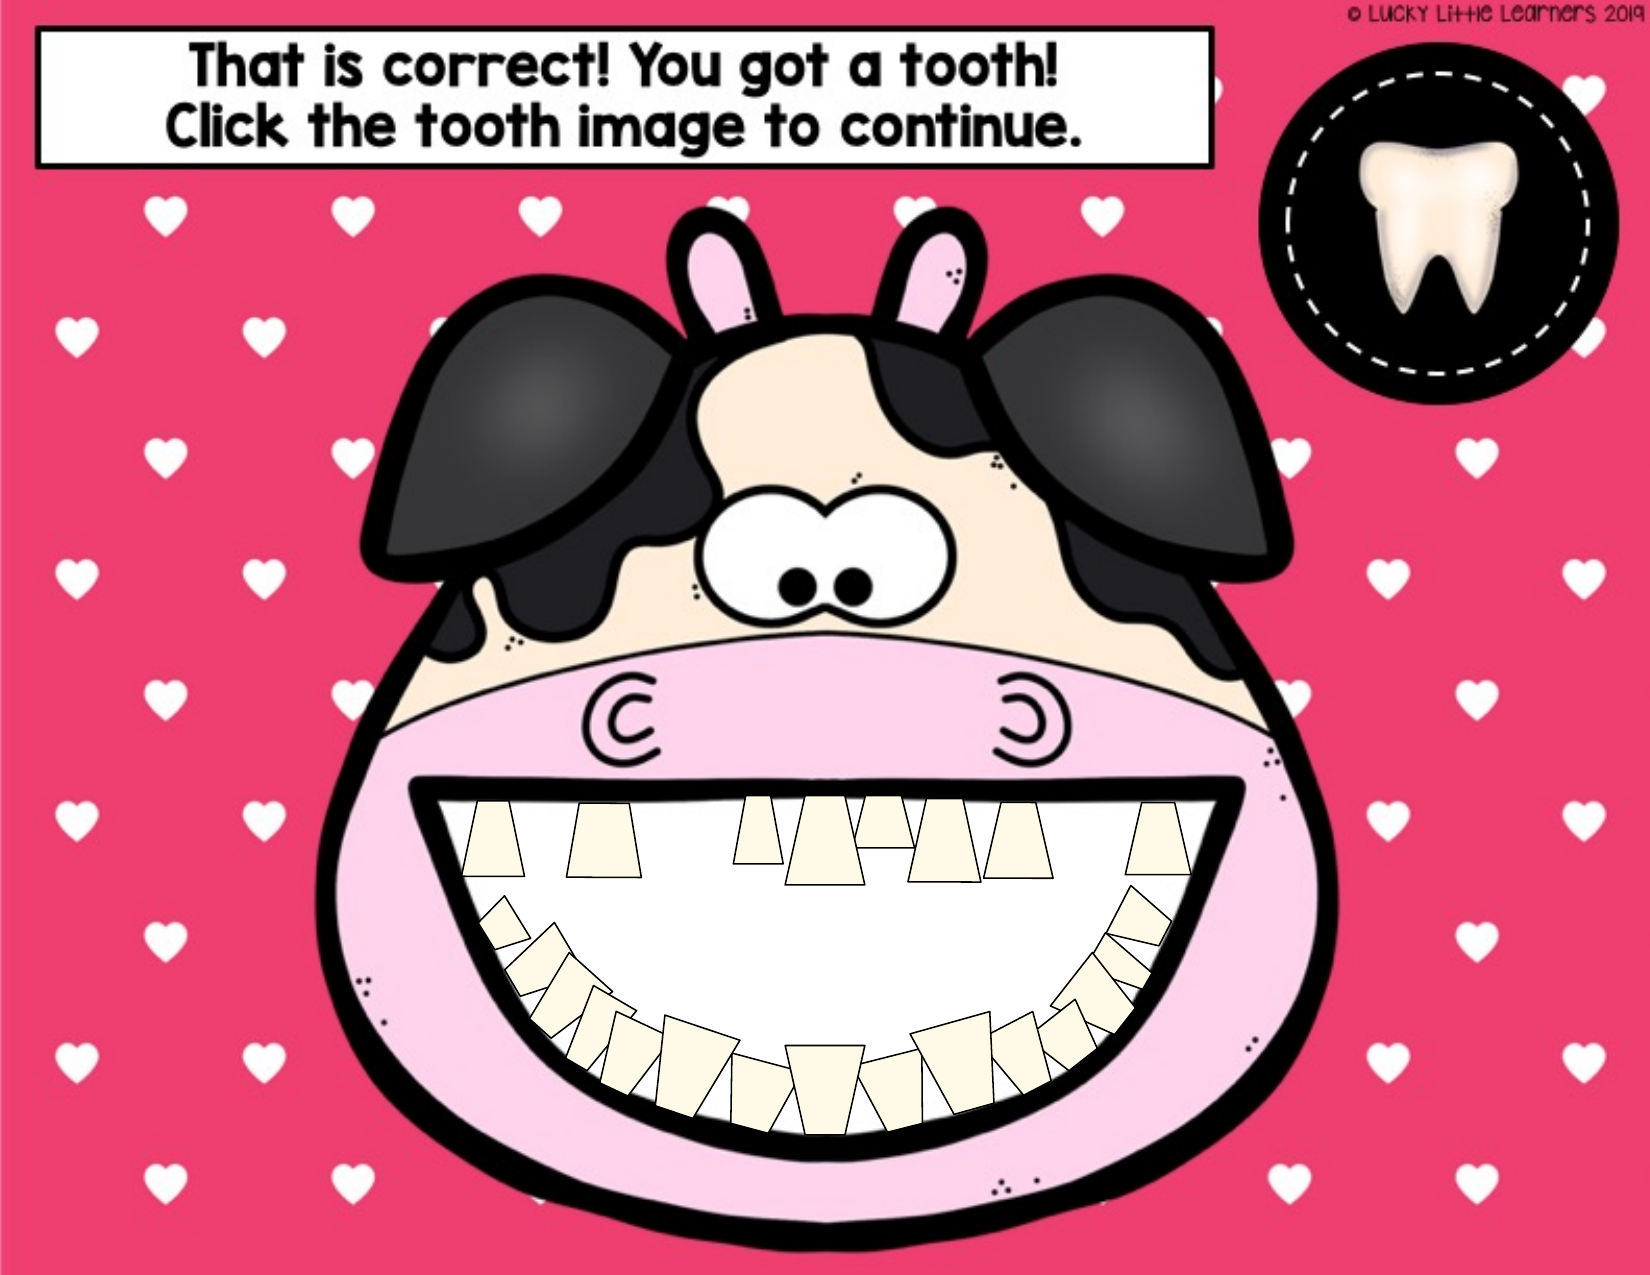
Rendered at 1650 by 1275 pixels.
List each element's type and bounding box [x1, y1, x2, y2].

text_box [1050, 952, 1136, 1035]
text_box [991, 1011, 1052, 1096]
text_box [599, 1011, 663, 1097]
text_box [730, 1053, 794, 1134]
text_box [1038, 999, 1098, 1071]
text_box [1125, 802, 1192, 875]
text_box [478, 895, 531, 950]
text_box [504, 922, 575, 997]
text_box [461, 800, 525, 877]
text_box [566, 803, 642, 878]
text_box [907, 798, 981, 883]
text_box [529, 952, 613, 1039]
text_box [858, 1049, 923, 1133]
text_box [983, 802, 1054, 879]
text_box [733, 795, 784, 864]
text_box [785, 795, 865, 885]
text_box [910, 1011, 994, 1115]
text_box [1093, 932, 1153, 990]
text_box [1222, 32, 1650, 417]
text_box [785, 1045, 865, 1135]
text_box [565, 985, 637, 1071]
text_box [0, 0, 1648, 1275]
text_box [855, 795, 915, 848]
text_box [1106, 885, 1172, 946]
text_box [655, 1015, 740, 1119]
